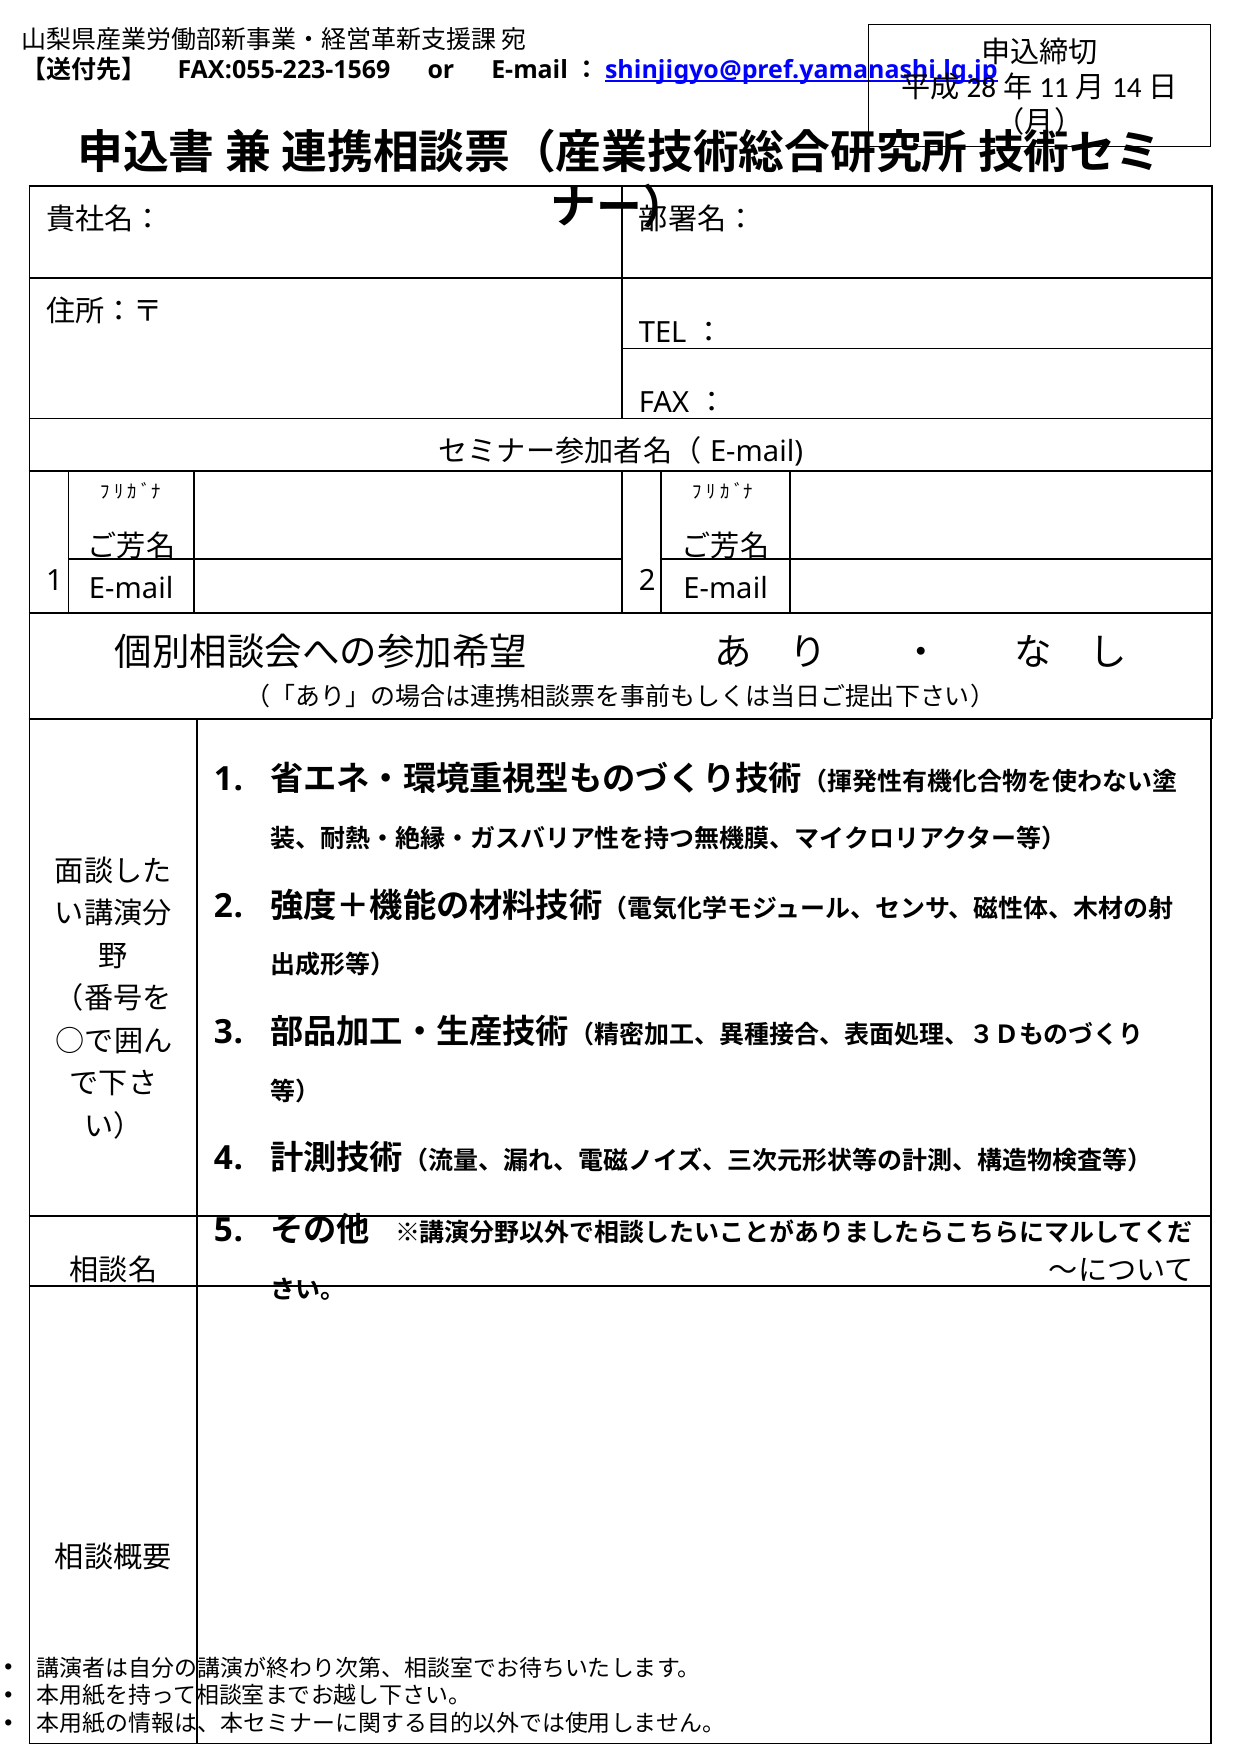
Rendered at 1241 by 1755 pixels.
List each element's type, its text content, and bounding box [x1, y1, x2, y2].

table_cell E-mail [662, 560, 789, 612]
text_box 山梨県産業労働部新事業・経営革新支援課 宛 【送付先】 FAX:055-223-1569 or E-mail：shinjigyo@pref.yamanashi.lg.jp 申込書 兼 連携相談票（産業技術総合研究所 技術セミナー） [4, 14, 1235, 276]
table_cell [195, 560, 621, 612]
table_cell [195, 472, 621, 558]
table_cell 1 [30, 472, 68, 612]
table_header 部署名： [623, 187, 1211, 277]
table_cell 相談概要 [30, 1287, 196, 1644]
text_box ﾌ ﾘ ｶ ﾞﾅ [83, 470, 178, 511]
text_box 申込締切 平成28年11月14日（月） [868, 24, 1211, 147]
table_cell ご芳名 [69, 472, 193, 558]
table_header 貴社名： [30, 187, 621, 277]
table_header 面談したい講演分野 （番号を○で囲んで下さい） [30, 720, 196, 1215]
table_header 省エネ・環境重視型ものづくり技術（揮発性有機化合物を使わない塗装、耐熱・絶縁・ガスバリア性を持つ無機膜、マイクロリアクター等） 強度＋機能の材料技術（電気化学モジュール、センサ、磁性体、木材の射出成形等） 部品加工・生産技術（精密加工、異種接合、表面処理、３Ｄものづくり等） 計測技術（流量、漏れ、電磁ノイズ、三次元形状等の計測、構造物検査等） その他 ※講演分野以外で相談したいことがありましたらこちらにマルしてください。 [198, 720, 1210, 1215]
text_box ﾌ ﾘ ｶ ﾞﾅ [675, 470, 771, 511]
text_box 講演者は自分の講演が終わり次第、相談室でお待ちいたします。 本用紙を持って相談室までお越し下さい。 本用紙の情報は、本セミナーに関する目的以外では使用しません。 [0, 1644, 743, 1745]
table_cell FAX： [623, 349, 1211, 418]
table_cell 住所：〒 [30, 279, 621, 418]
table_cell [791, 560, 1211, 612]
table_cell E-mail [69, 560, 193, 612]
table_cell ～について [198, 1217, 1210, 1285]
table_cell 個別相談会への参加希望 あ り ・ な し （「あり」の場合は連携相談票を事前もしくは当日ご提出下さい） [30, 614, 1211, 718]
table_cell ご芳名 [662, 472, 789, 558]
table_cell TEL： [623, 279, 1211, 348]
table_cell セミナー参加者名（E-mail) [30, 419, 1211, 470]
table_cell [791, 472, 1211, 558]
table_cell [198, 1287, 1210, 1743]
table_cell 2 [623, 472, 660, 612]
table_cell 相談名 [30, 1217, 196, 1285]
